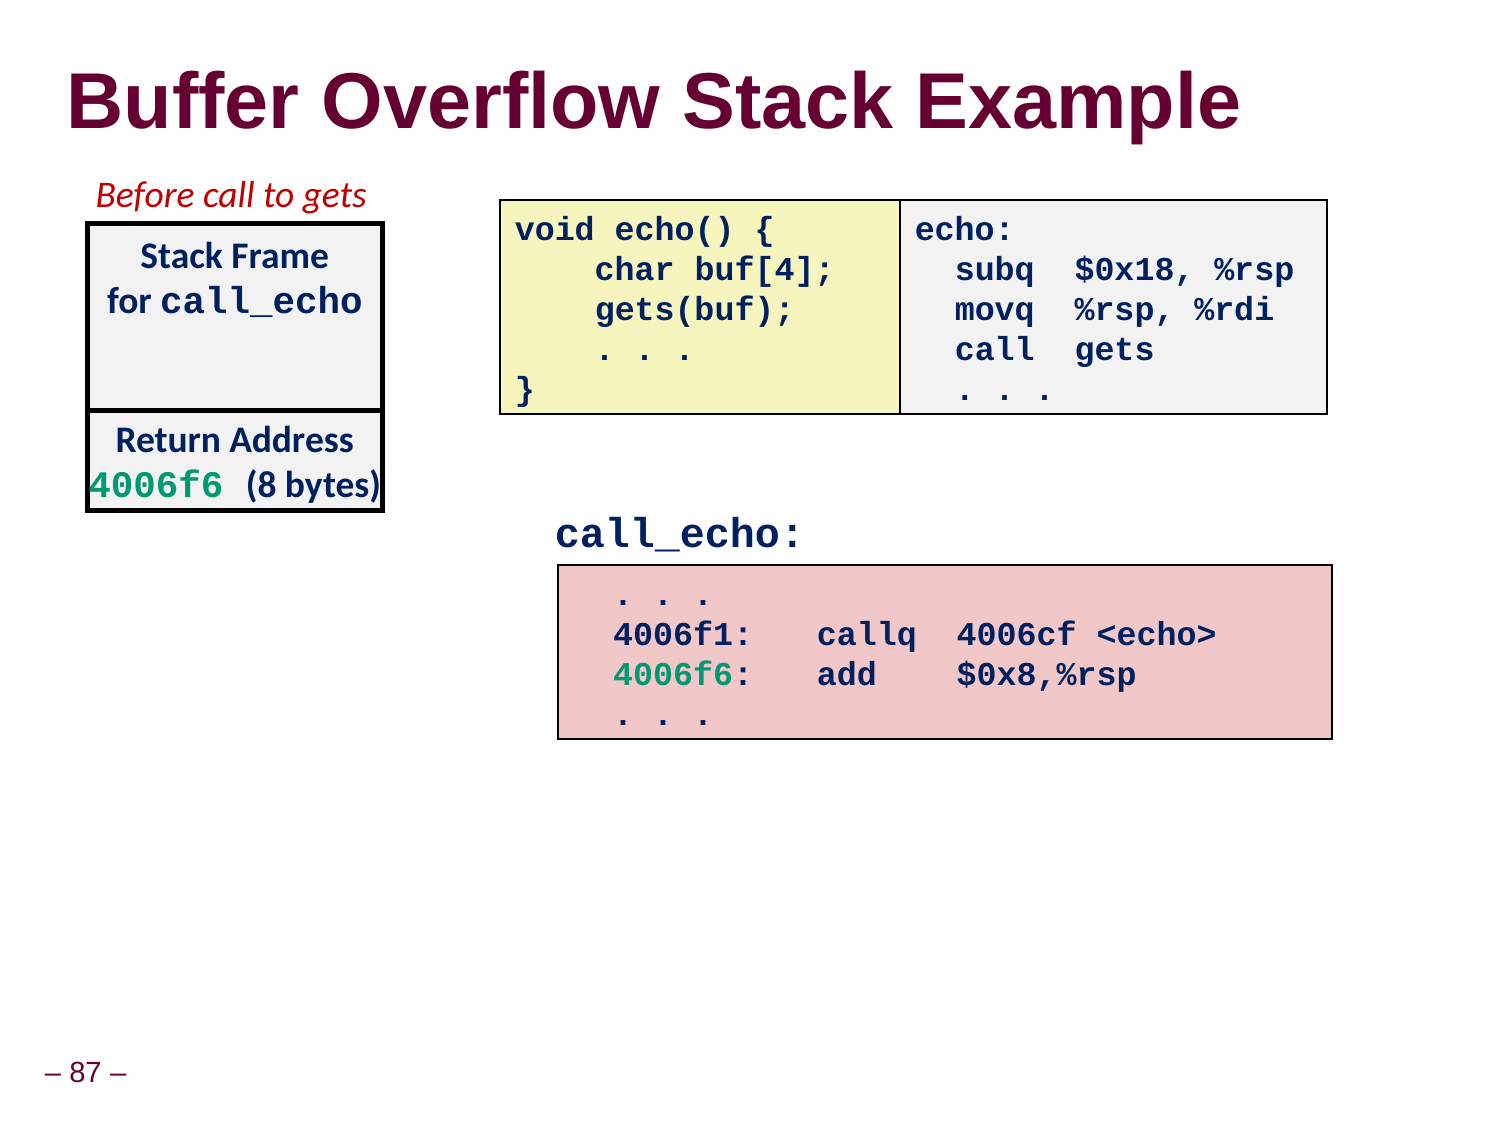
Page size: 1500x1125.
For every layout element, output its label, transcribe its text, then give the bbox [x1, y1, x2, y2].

text_box call_echo: [540, 498, 820, 563]
text_box . . . 4006f1: callq 4006cf <echo> 4006f6: add $0x8,%rsp . . . [558, 564, 1333, 740]
text_box Before call to gets [80, 162, 383, 223]
text_box void echo() { char buf[4]; gets(buf); . . . } [500, 199, 900, 415]
text_box echo: subq $0x18, %rsp movq %rsp, %rdi call gets . . . [900, 199, 1327, 415]
text_box Stack Frame for call_echo [87, 223, 383, 411]
text_box Return Address 4006f6 (8 bytes) [87, 411, 383, 511]
title Buffer Overflow Stack Example [66, 40, 1496, 168]
